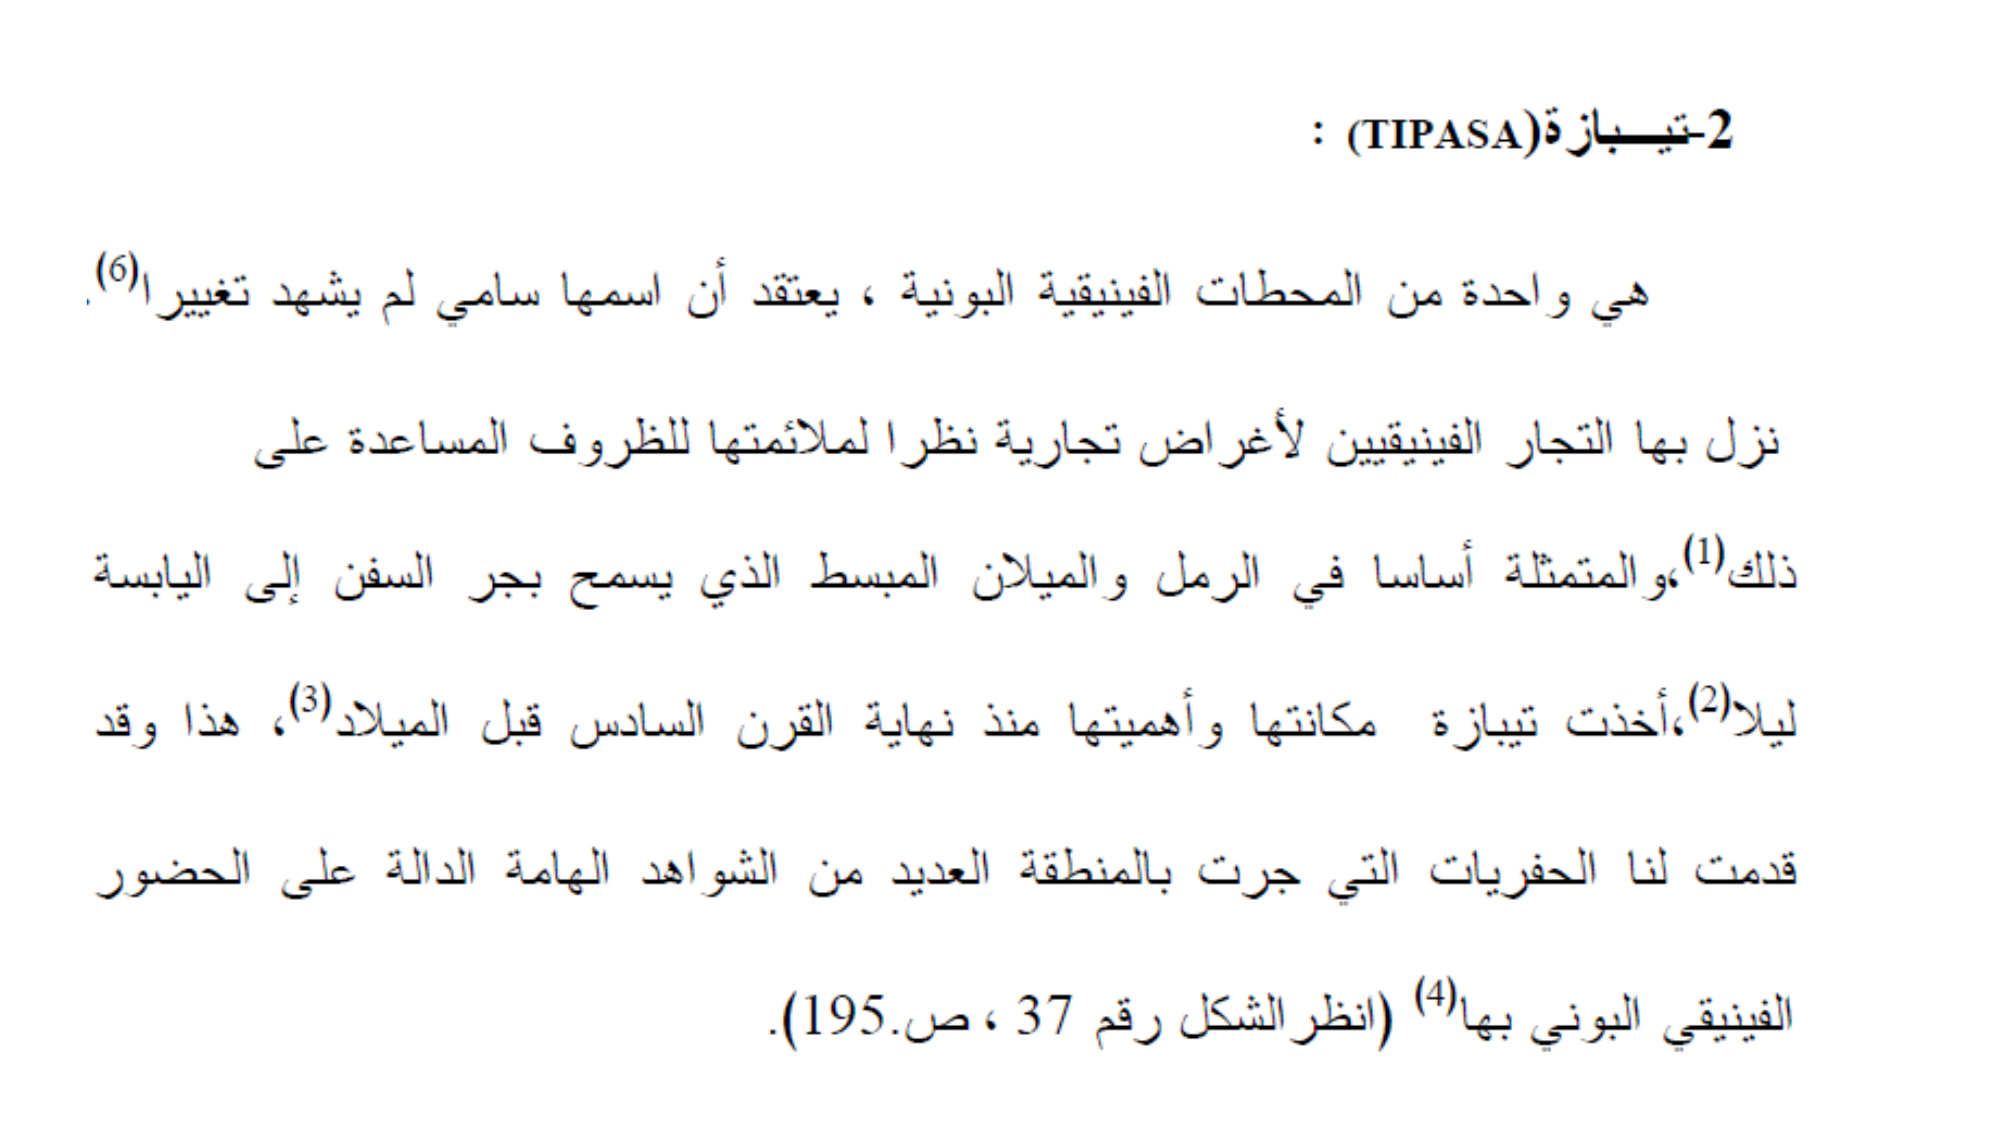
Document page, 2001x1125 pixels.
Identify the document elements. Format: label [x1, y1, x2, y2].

picture [86, 79, 1803, 511]
picture [65, 525, 1825, 1072]
